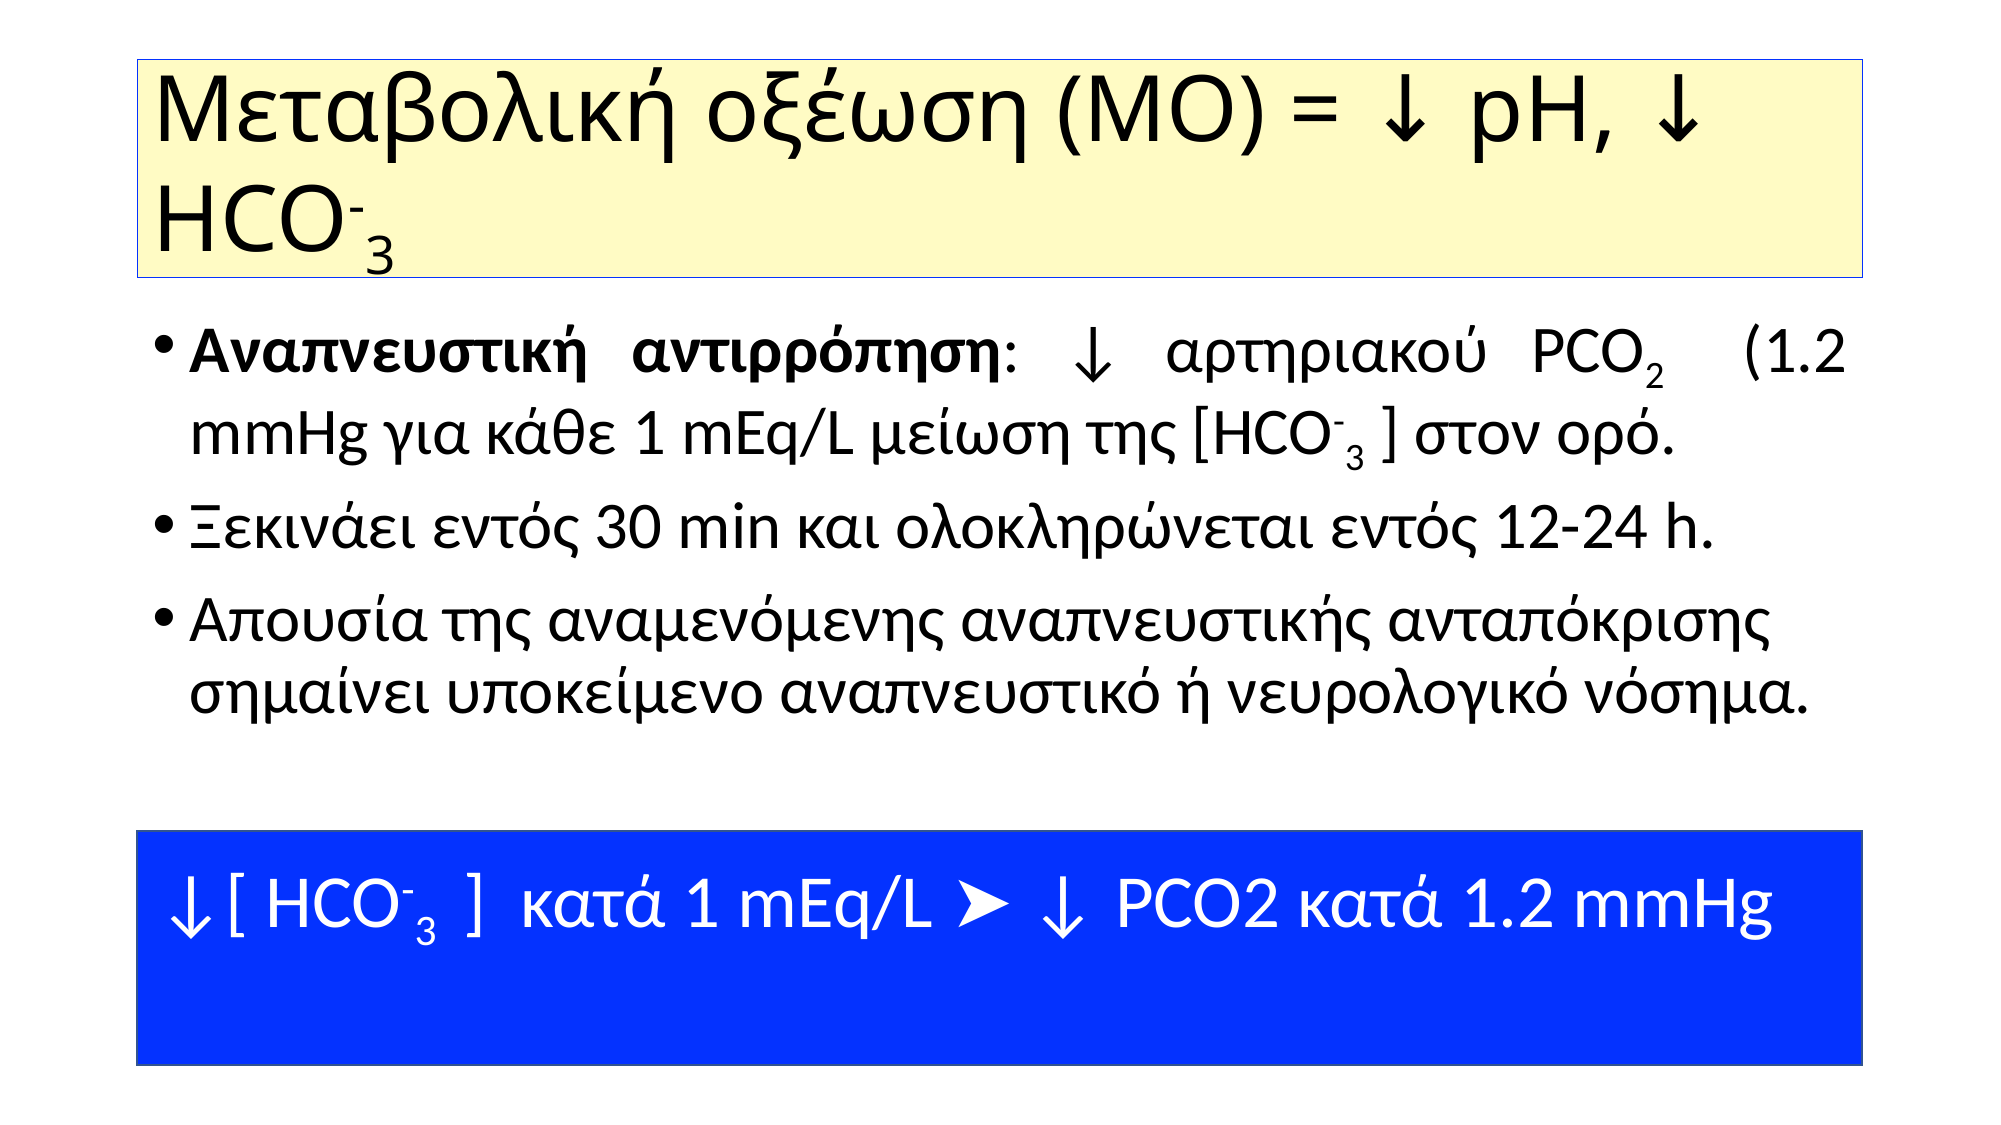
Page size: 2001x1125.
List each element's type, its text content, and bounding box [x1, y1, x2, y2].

list Αναπνευστική αντιρρόπηση: ↓ αρτηριακού PCO2 (1.2 mmHg για κάθε 1 mEq/L μείωση της [HCO-3 ] στον ορό. Ξεκινάει εντός 30 min και ολοκληρώνεται εντός 12-24 h. Απουσία της αναμενόμενης αναπνευστικής ανταπόκρισης σημαίνει υποκείμενο αναπνευστικό ή νευρολογικό νόσημα. [137, 299, 1863, 830]
text_box ↓[ HCO-3 ] κατά 1 mEq/L ➤ ↓ PCO2 κατά 1.2 mmHg [136, 830, 1863, 1066]
title Μεταβολική οξέωση (ΜΟ) = ↓ pH, ↓ HCO-3 [137, 59, 1863, 278]
